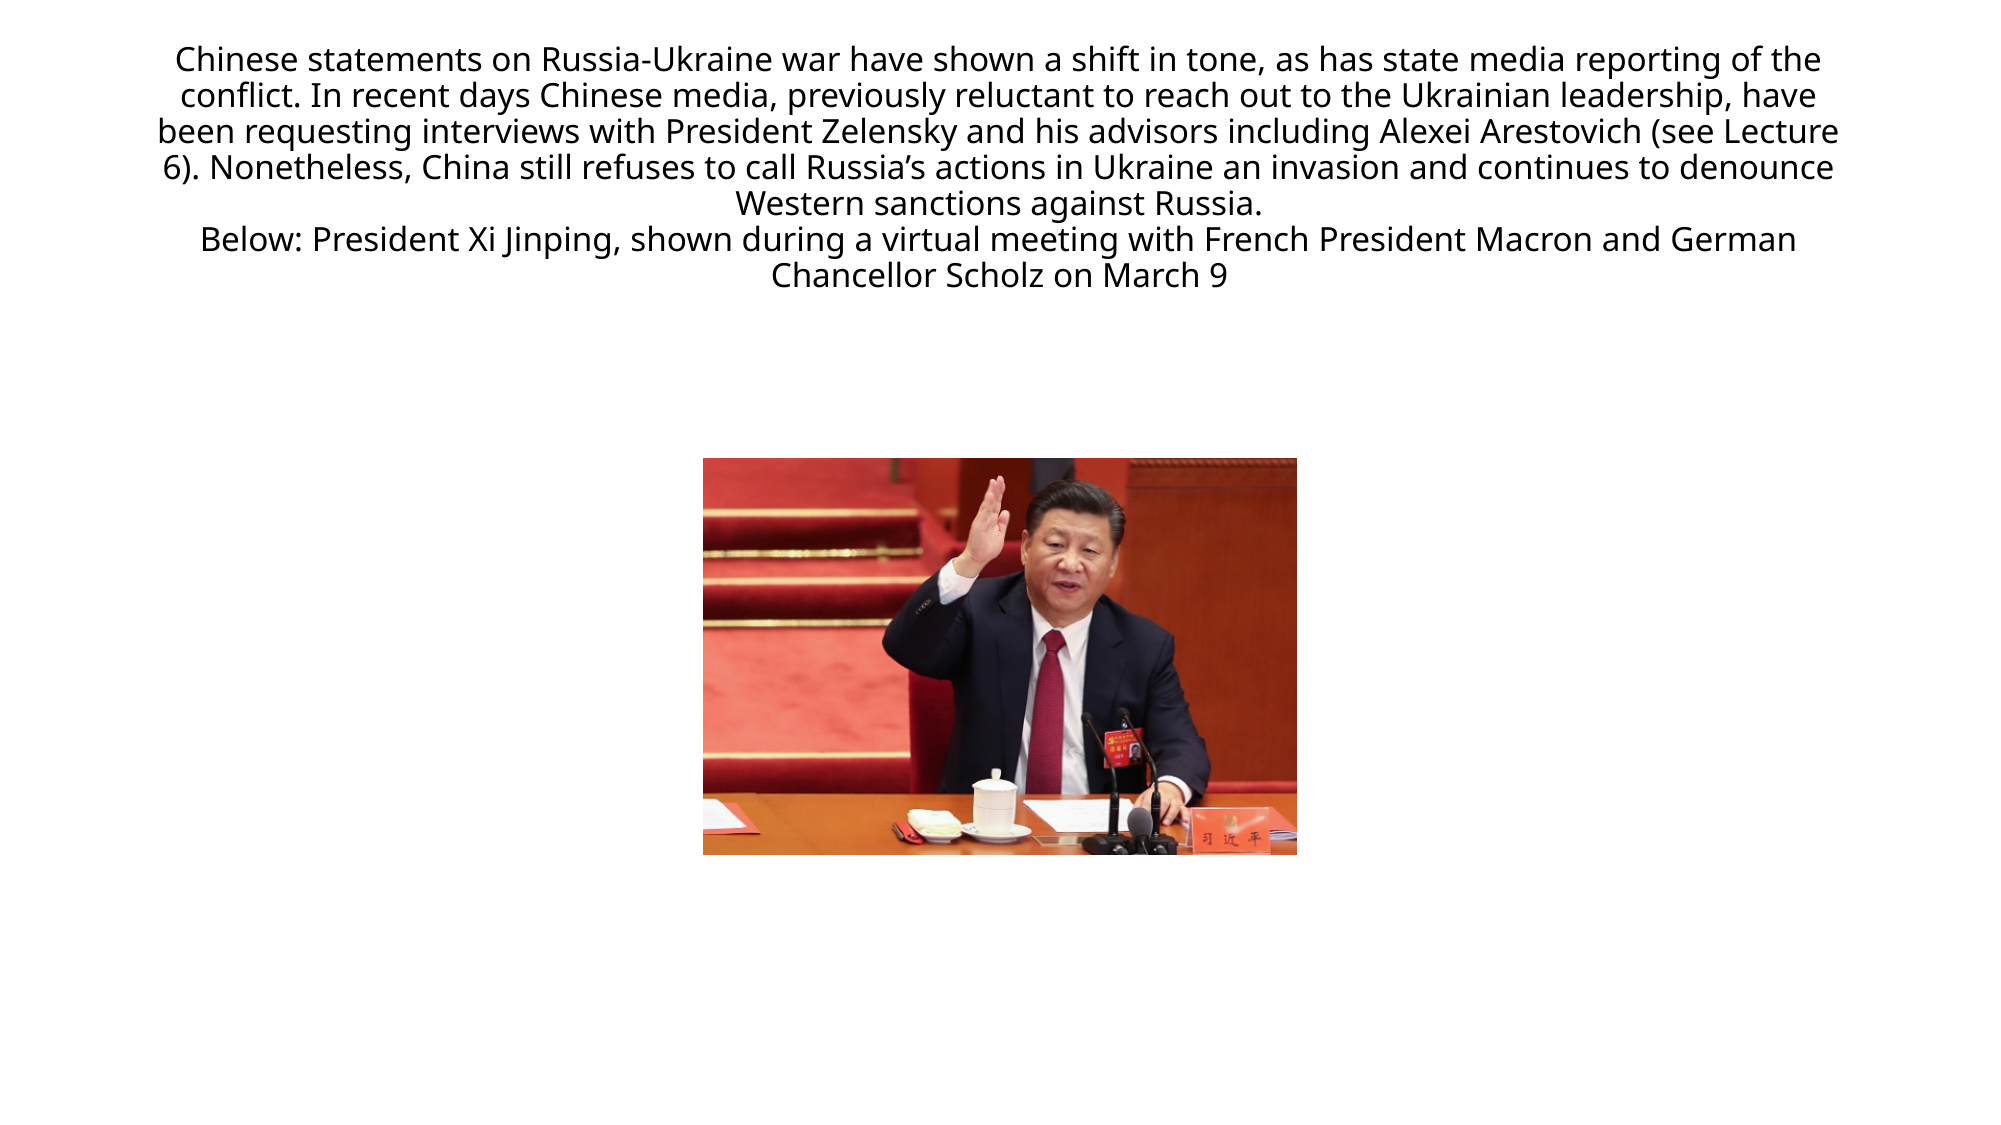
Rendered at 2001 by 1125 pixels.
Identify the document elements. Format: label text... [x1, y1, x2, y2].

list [703, 458, 1297, 855]
title Chinese statements on Russia-Ukraine war have shown a shift in tone, as has state media reporting of the conflict. In recent days Chinese media, previously reluctant to reach out to the Ukrainian leadership, have been requesting interviews with President Zelensky and his advisors including Alexei Arestovich (see Lecture 6). Nonetheless, China still refuses to call Russia’s actions in Ukraine an invasion and continues to denounce Western sanctions against Russia. Below: President Xi Jinping, shown during a virtual meeting with French President Macron and German Chancellor Scholz on March 9 [137, 59, 1863, 278]
